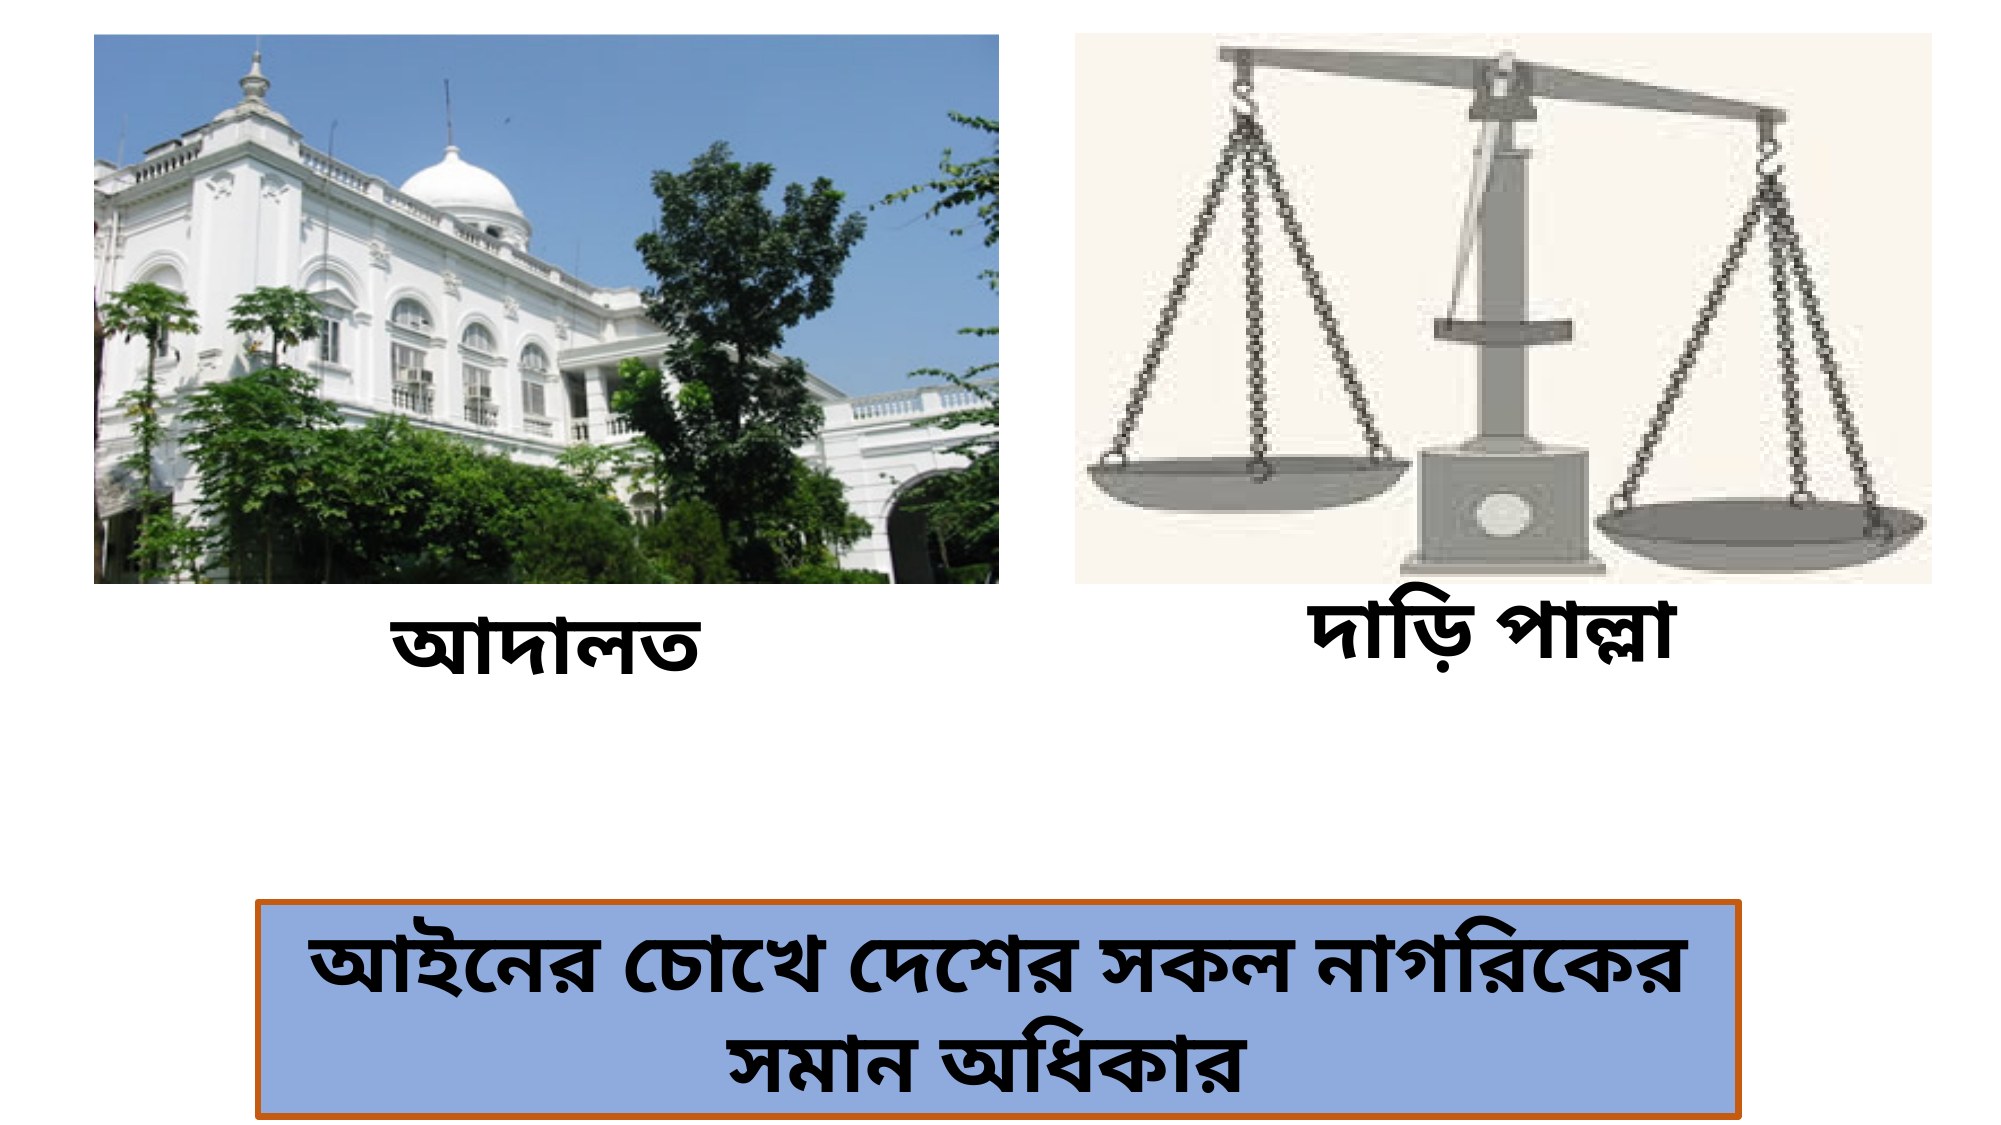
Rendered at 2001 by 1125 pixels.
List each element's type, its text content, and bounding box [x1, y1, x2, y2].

text_box আইনের চোখে দেশের সকল নাগরিকের সমান অধিকার [257, 901, 1739, 1117]
picture [1075, 33, 1932, 584]
text_box আদালত [326, 584, 766, 699]
text_box দাড়ি পাল্লা [1283, 584, 1723, 683]
picture [94, 33, 999, 584]
